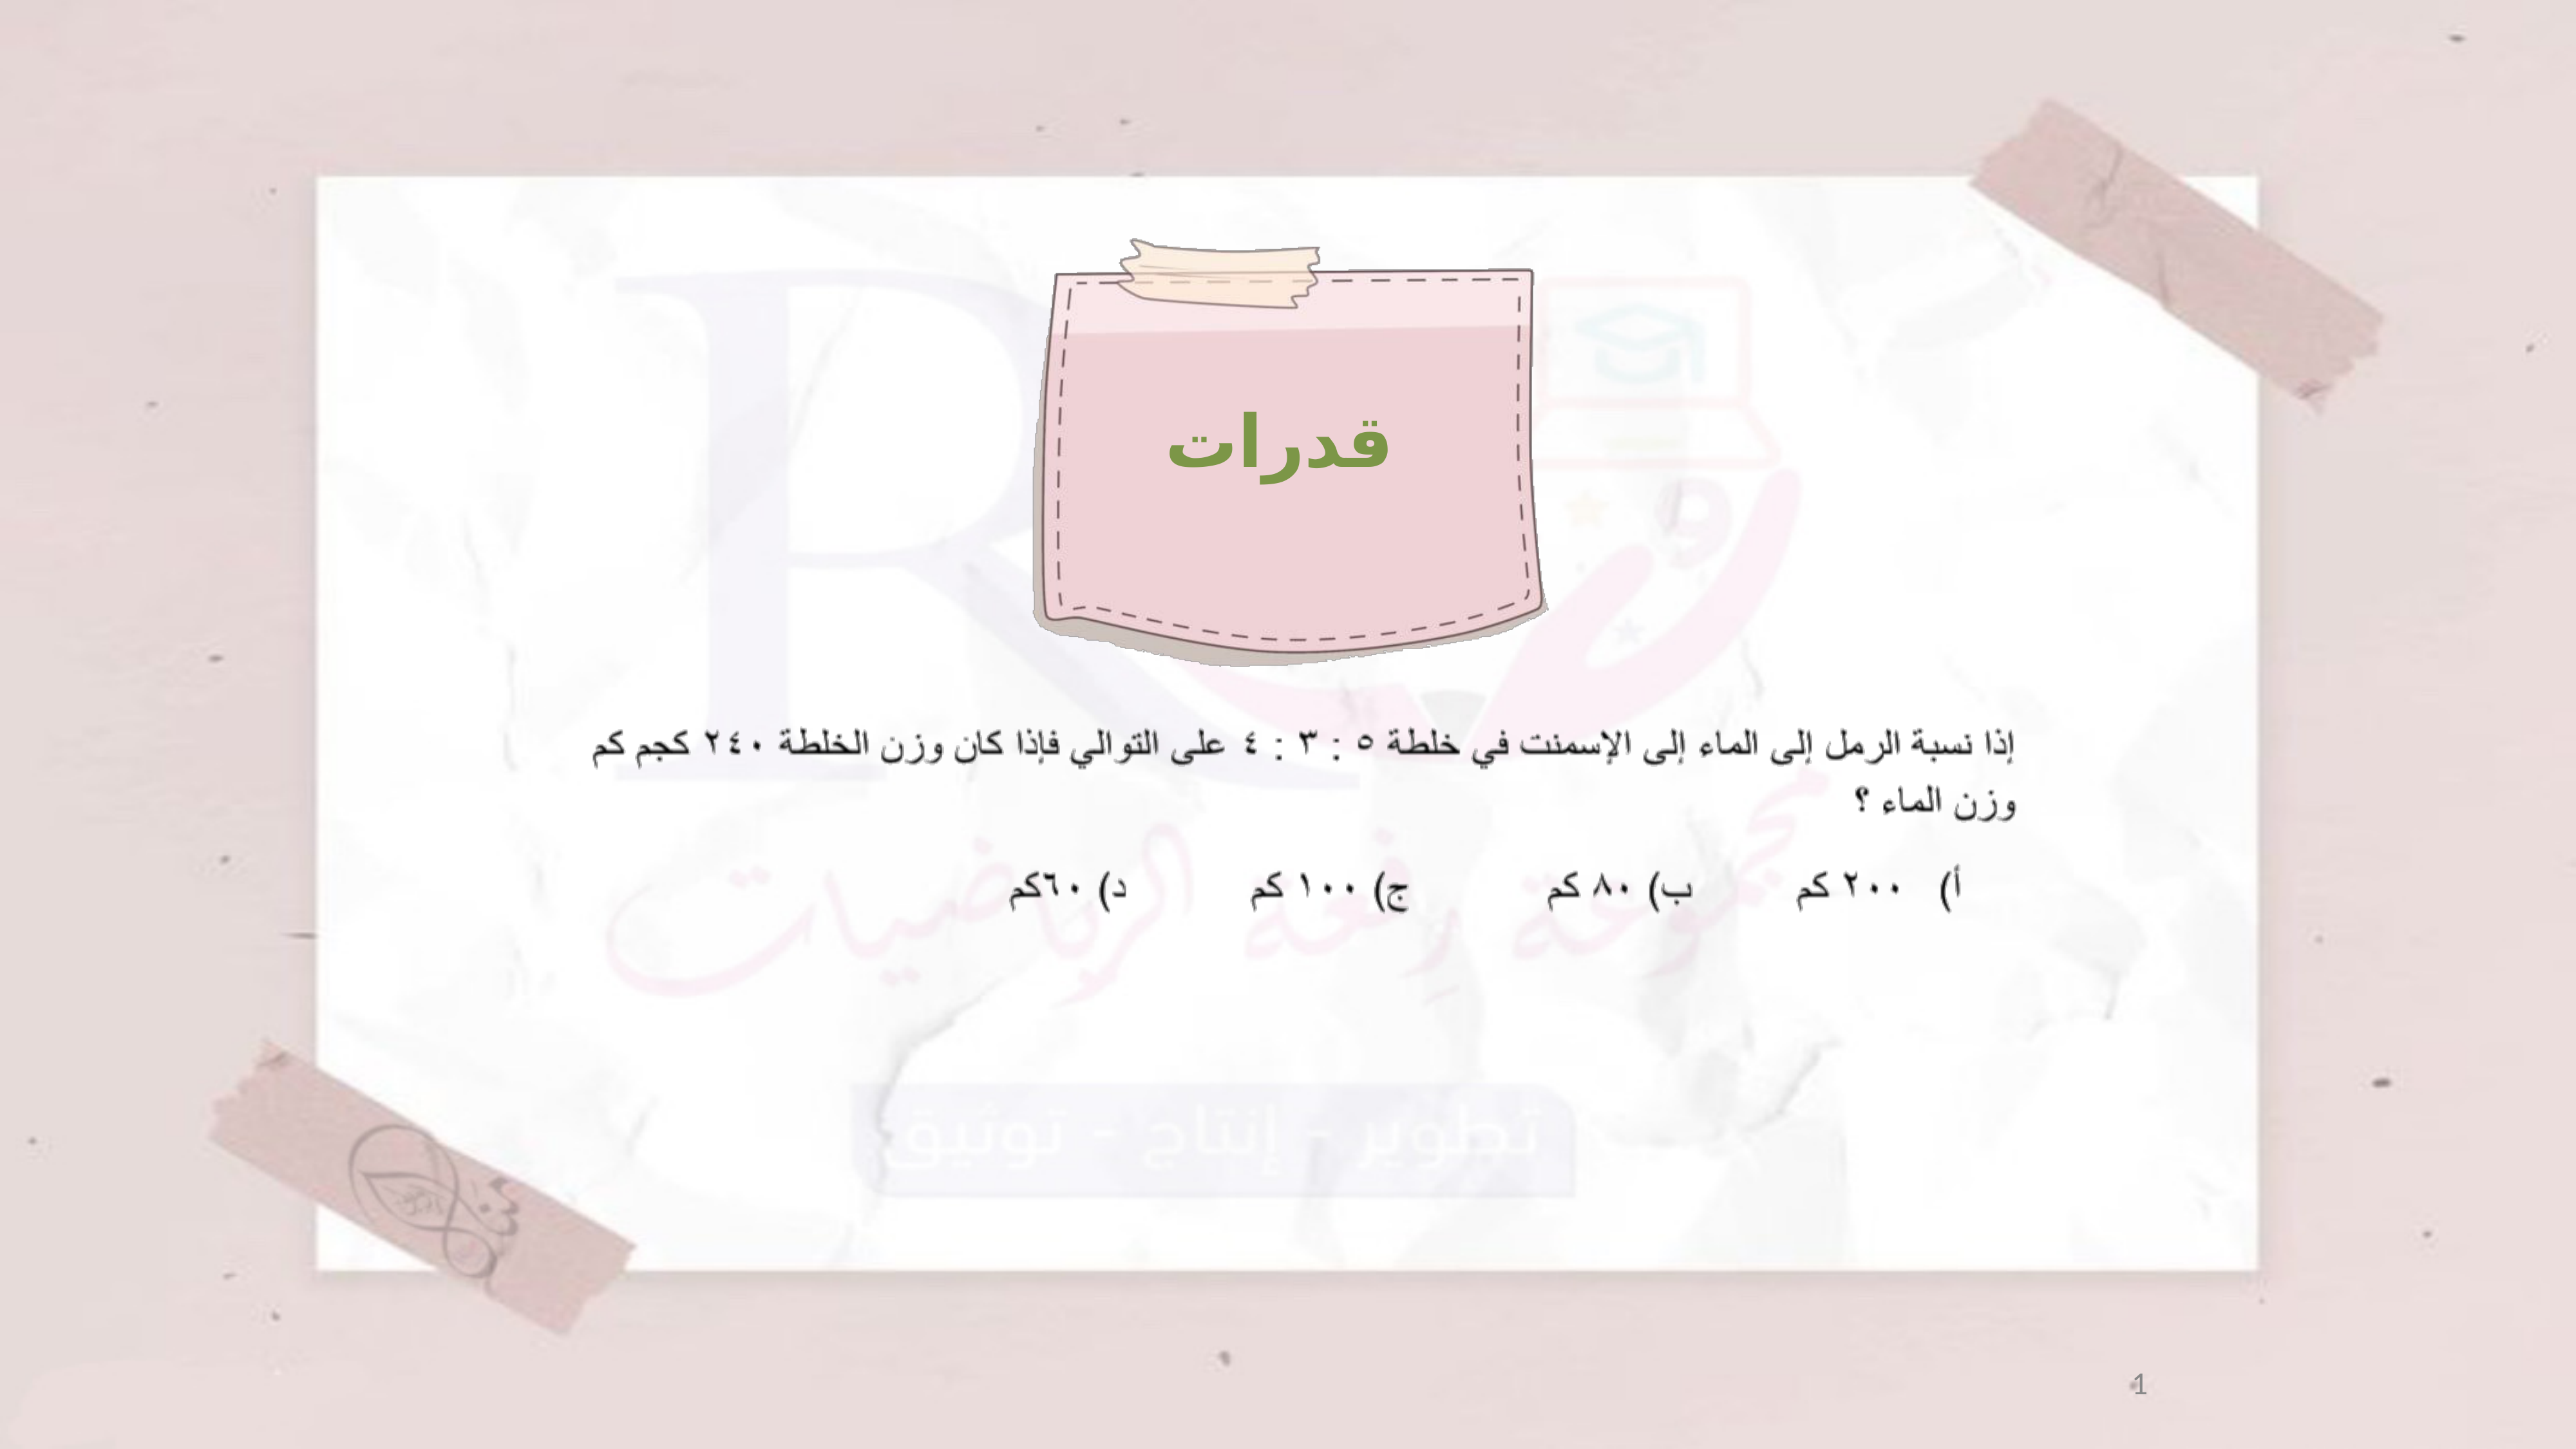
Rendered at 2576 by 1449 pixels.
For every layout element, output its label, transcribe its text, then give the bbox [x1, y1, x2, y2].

picture [0, 0, 2576, 1449]
slide_number 1 [2119, 1352, 2158, 1410]
